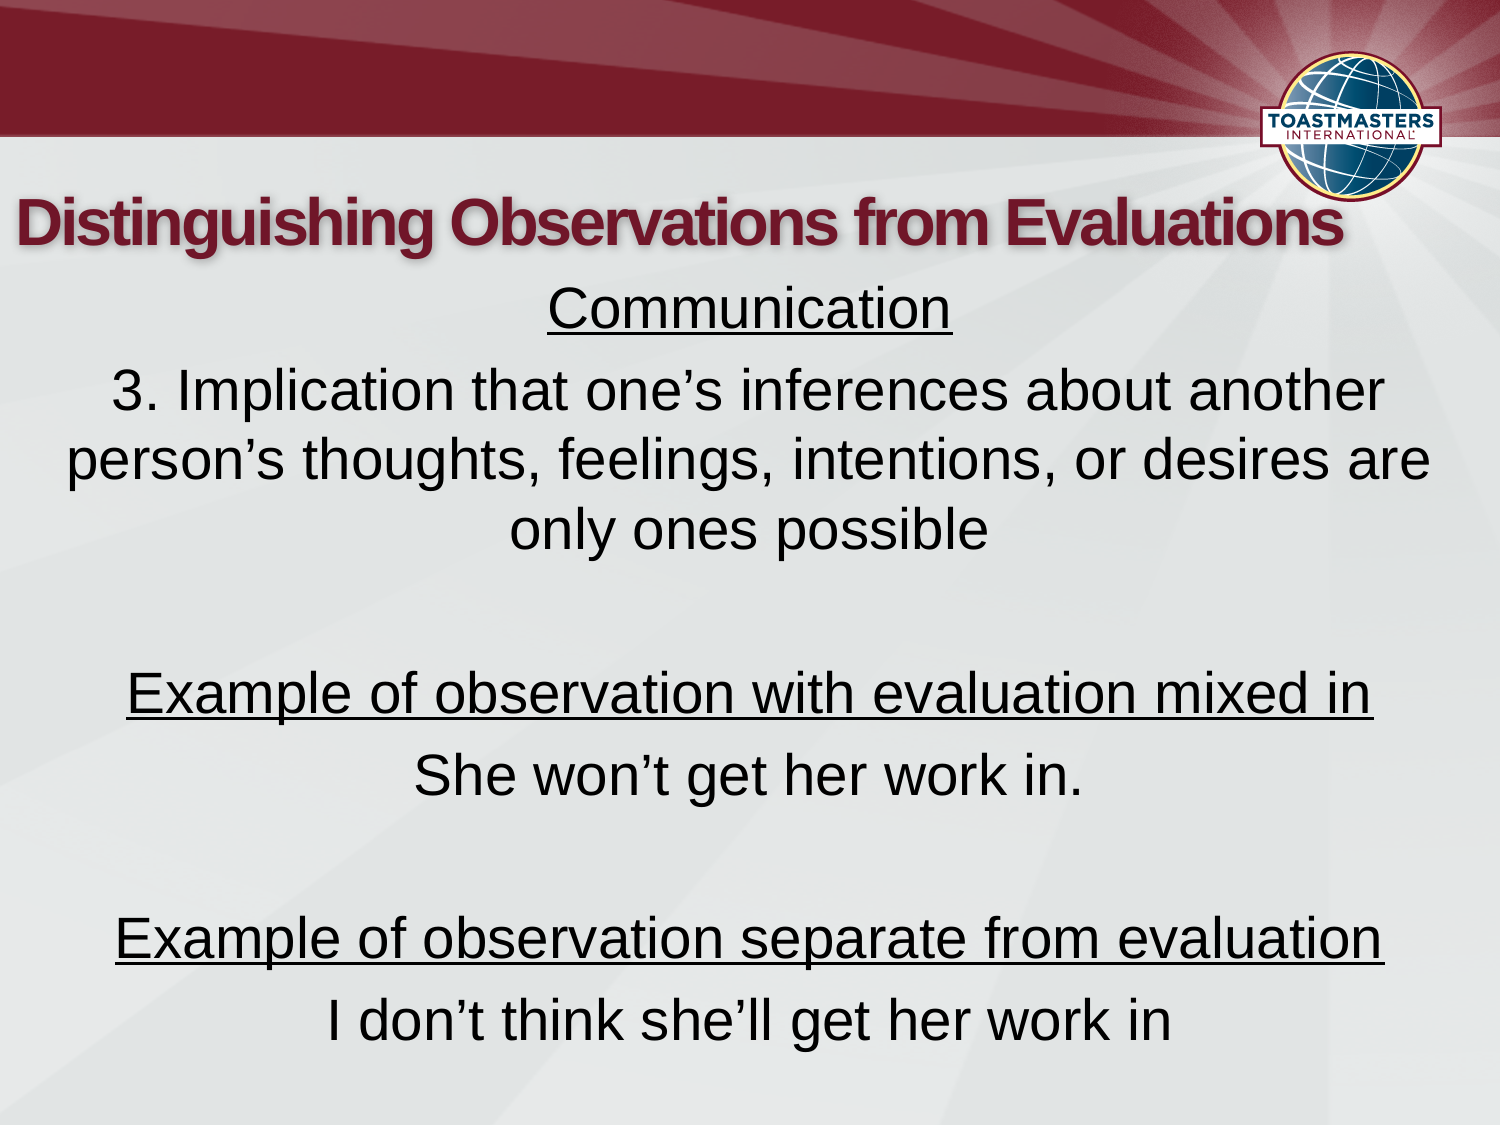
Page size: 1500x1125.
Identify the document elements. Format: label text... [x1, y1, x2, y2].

title Distinguishing Observations from Evaluations [0, 137, 1500, 262]
picture [0, 0, 1500, 137]
subtitle Communication 3. Implication that one’s inferences about another person’s thoughts, feelings, intentions, or desires are only ones possible Example of observation with evaluation mixed in She won’t get her work in. Example of observation separate from evaluation I don’t think she’ll get her work in [0, 262, 1500, 1125]
